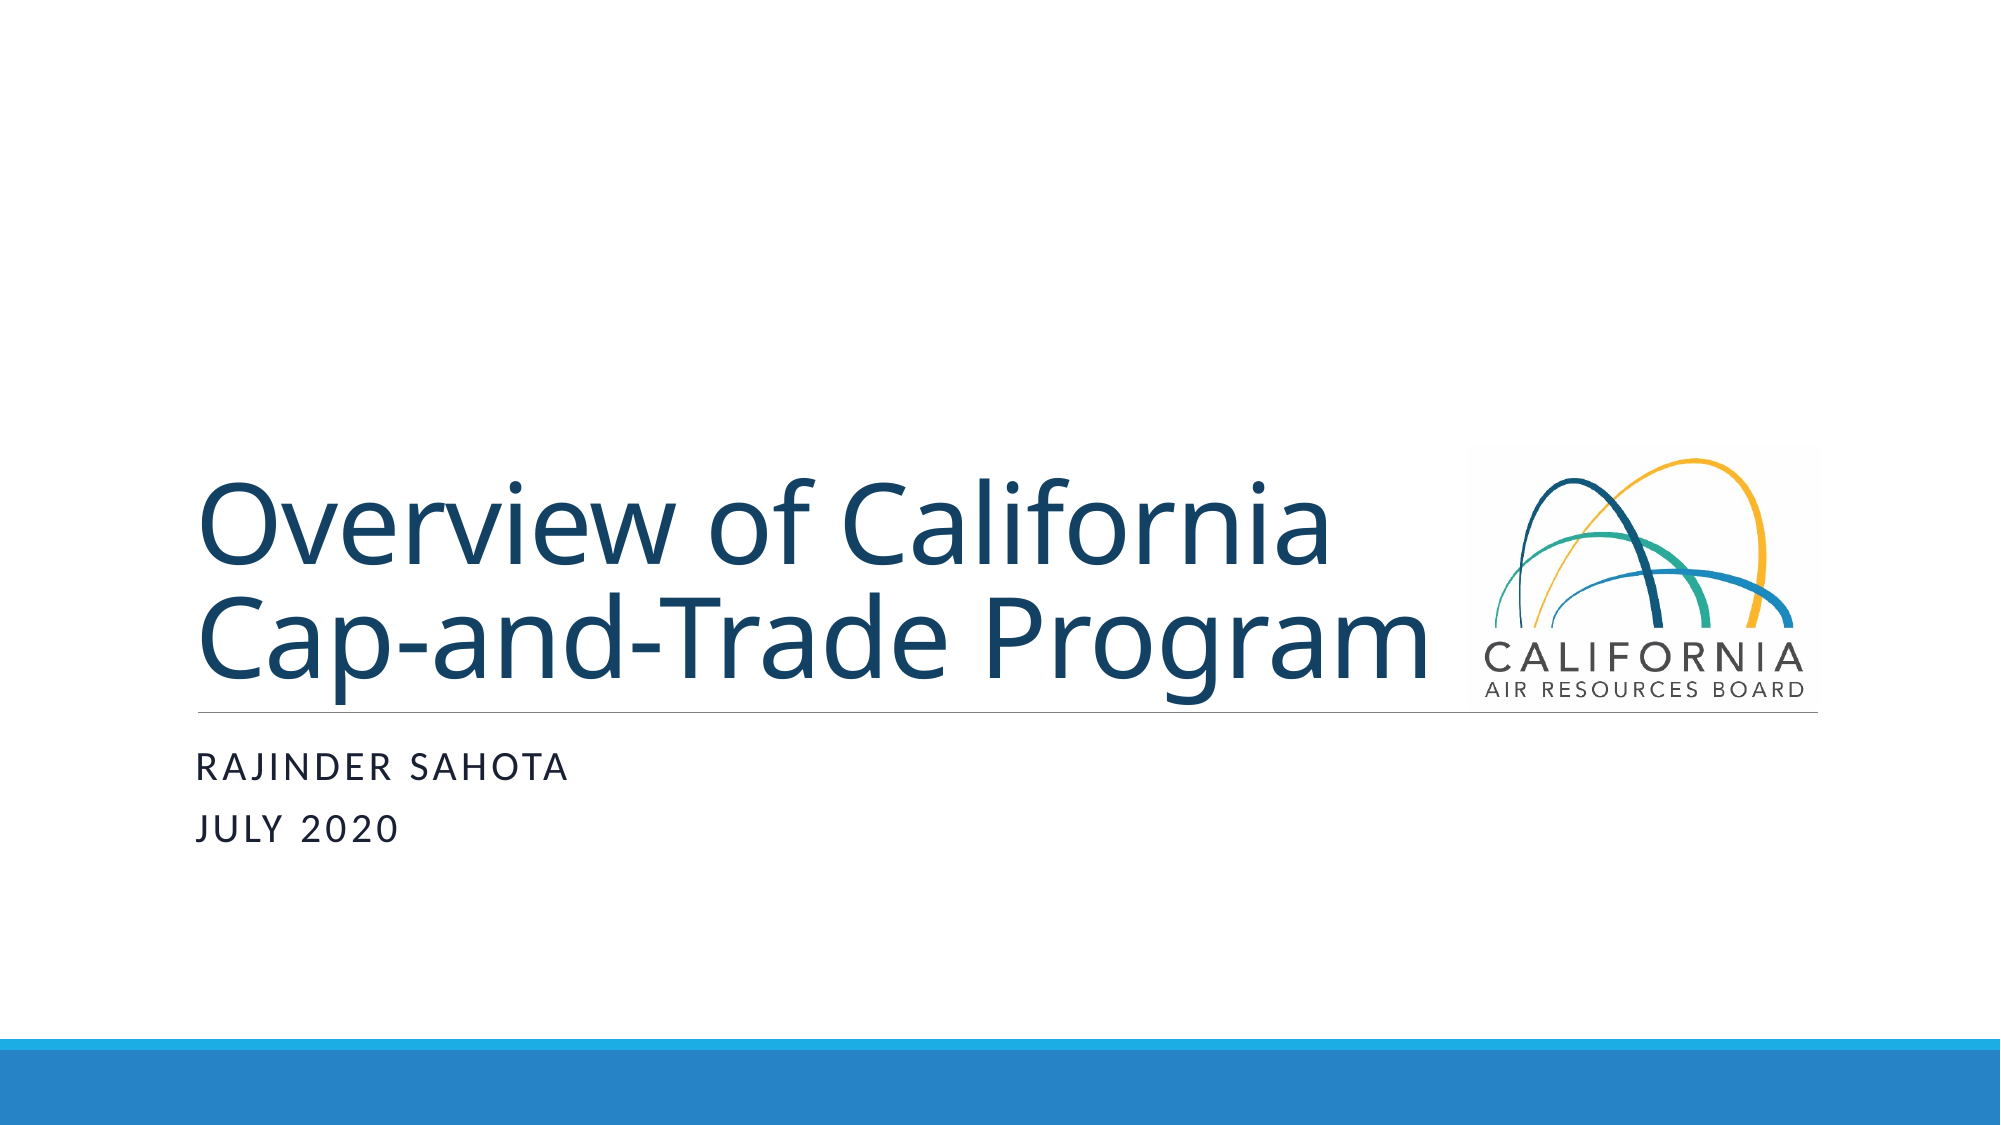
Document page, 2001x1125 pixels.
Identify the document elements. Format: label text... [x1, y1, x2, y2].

subtitle Rajinder Sahota July 2020 [180, 730, 1831, 1008]
picture [1466, 443, 1822, 710]
title Overview of California Cap-and-Trade Program [180, 124, 1944, 710]
